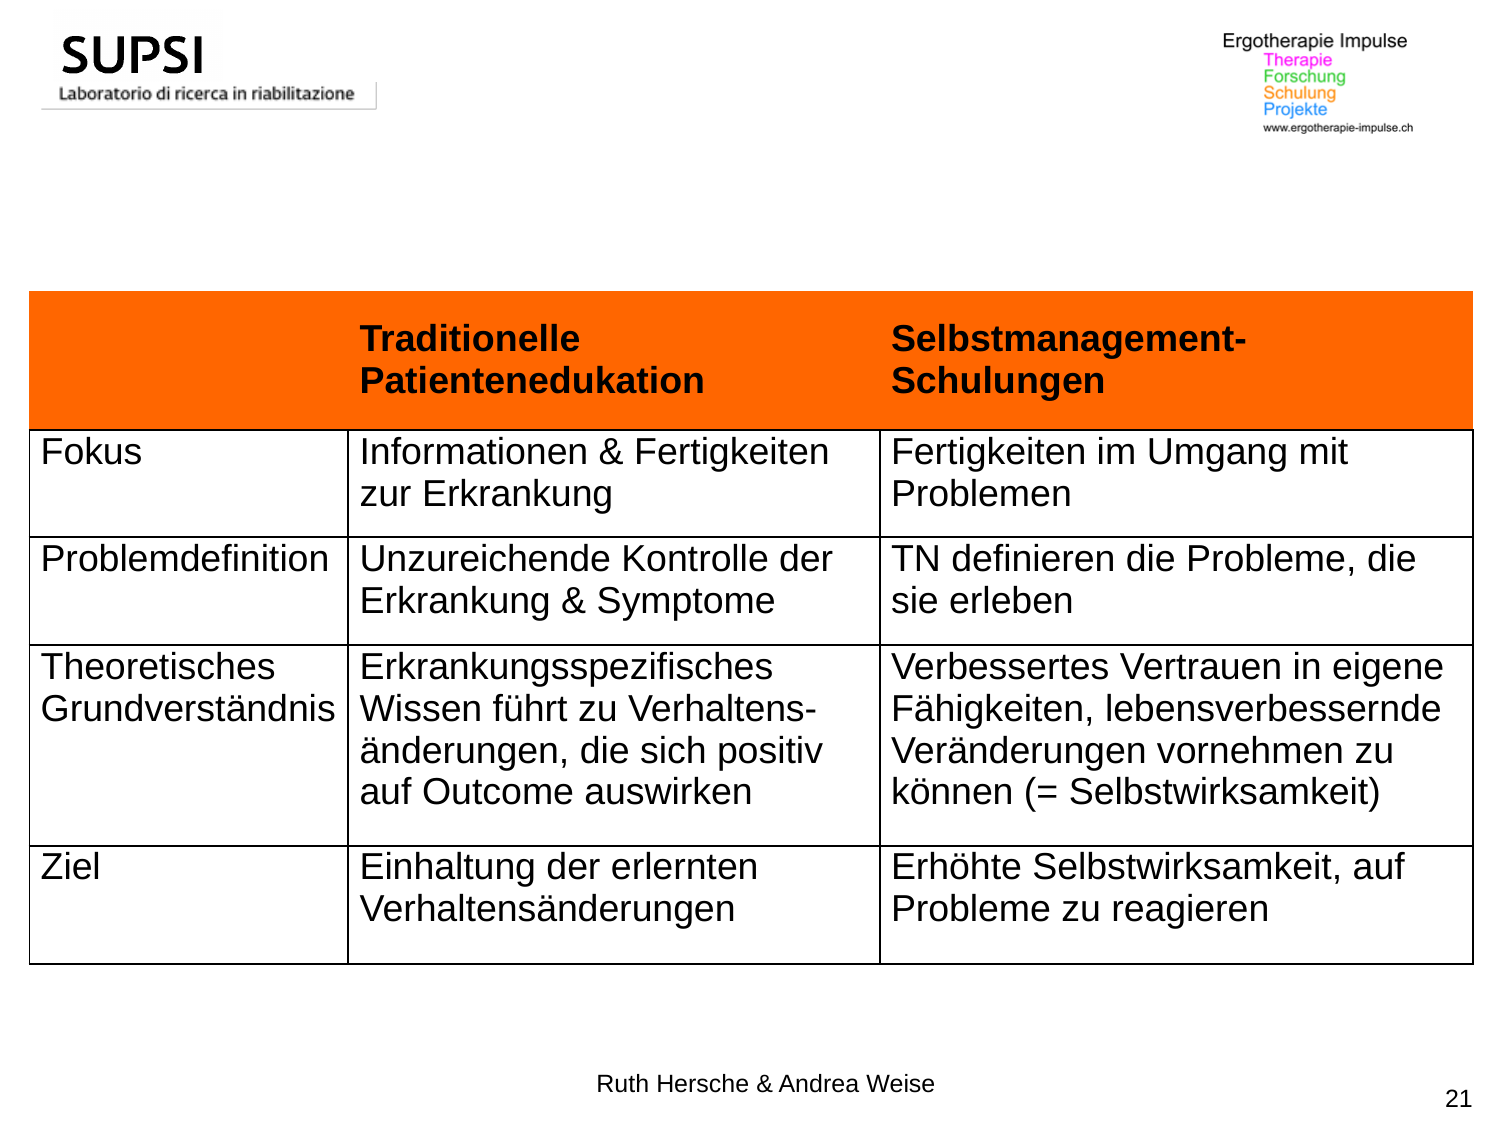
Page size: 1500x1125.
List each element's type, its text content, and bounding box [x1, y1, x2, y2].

table_header [29, 291, 348, 429]
table_cell TN definieren die Probleme, die sie erleben [881, 538, 1472, 644]
table_cell Erhöhte Selbstwirksamkeit, auf Probleme zu reagieren [881, 847, 1472, 963]
picture [41, 9, 378, 111]
table_cell Einhaltung der erlernten Verhaltensänderungen [349, 847, 879, 963]
table_cell Fertigkeiten im Umgang mit Problemen [881, 431, 1472, 536]
table_cell Erkrankungsspezifisches Wissen führt zu Verhaltens-änderungen, die sich positiv auf Outcome auswirken [349, 646, 879, 845]
table_header Selbstmanagement-Schulungen [880, 291, 1473, 429]
slide_number 21 [1338, 1082, 1474, 1125]
table_cell Theoretisches Grundverständnis [30, 646, 347, 845]
table_cell Verbessertes Vertrauen in eigene Fähigkeiten, lebensverbessernde Veränderungen vornehmen zu können (= Selbstwirksamkeit) [881, 646, 1472, 845]
table_cell Problemdefinition [30, 538, 347, 644]
table_header Traditionelle Patientenedukation [348, 291, 880, 429]
table_cell Informationen & Fertigkeiten zur Erkrankung [349, 431, 879, 536]
table_cell Ziel [30, 847, 347, 963]
picture [1217, 24, 1420, 141]
table_cell Fokus [30, 431, 347, 536]
table_cell Unzureichende Kontrolle der Erkrankung & Symptome [349, 538, 879, 644]
